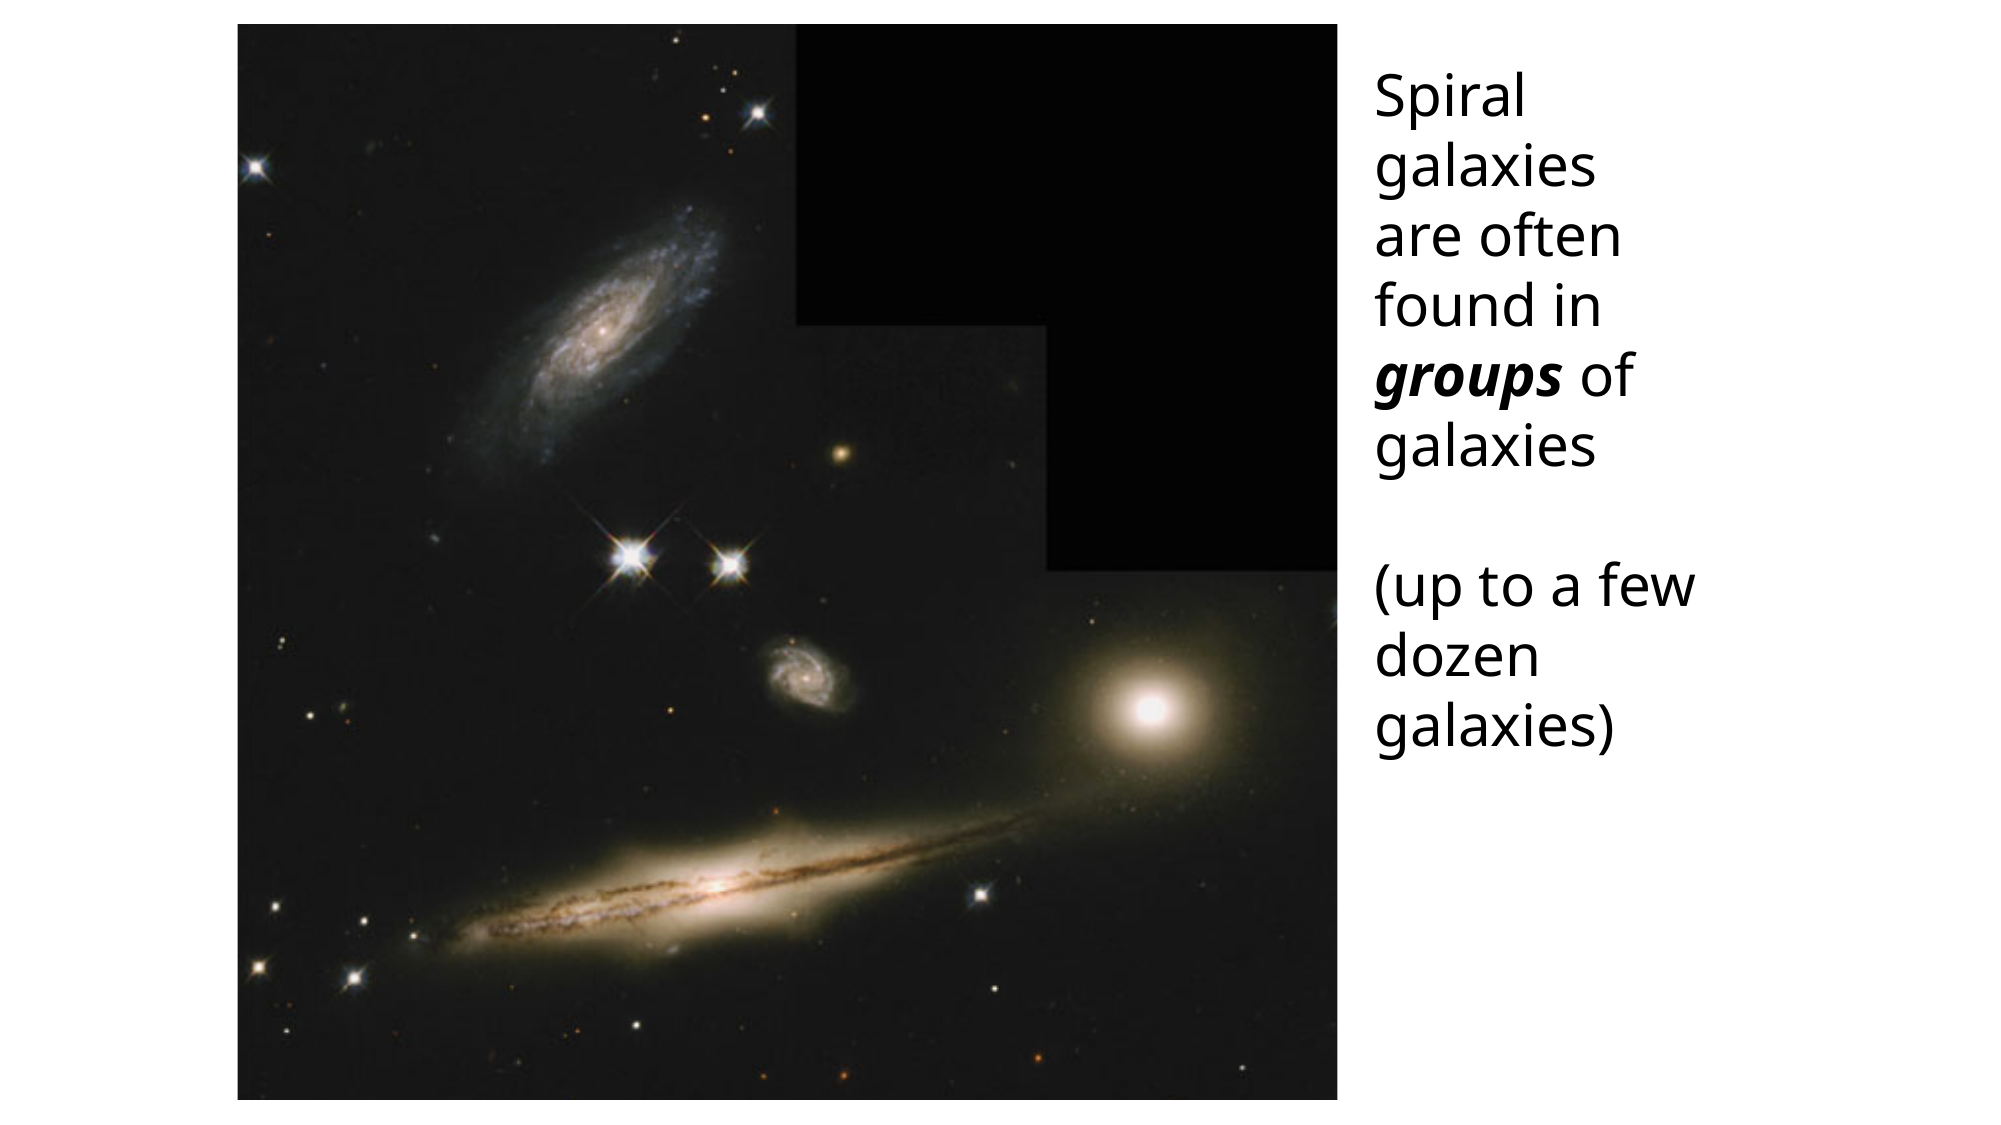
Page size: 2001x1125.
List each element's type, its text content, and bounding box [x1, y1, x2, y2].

picture [236, 23, 1339, 1101]
text_box Spiral galaxies are often found in groups of galaxies (up to a few dozen galaxies) [1359, 50, 1713, 765]
